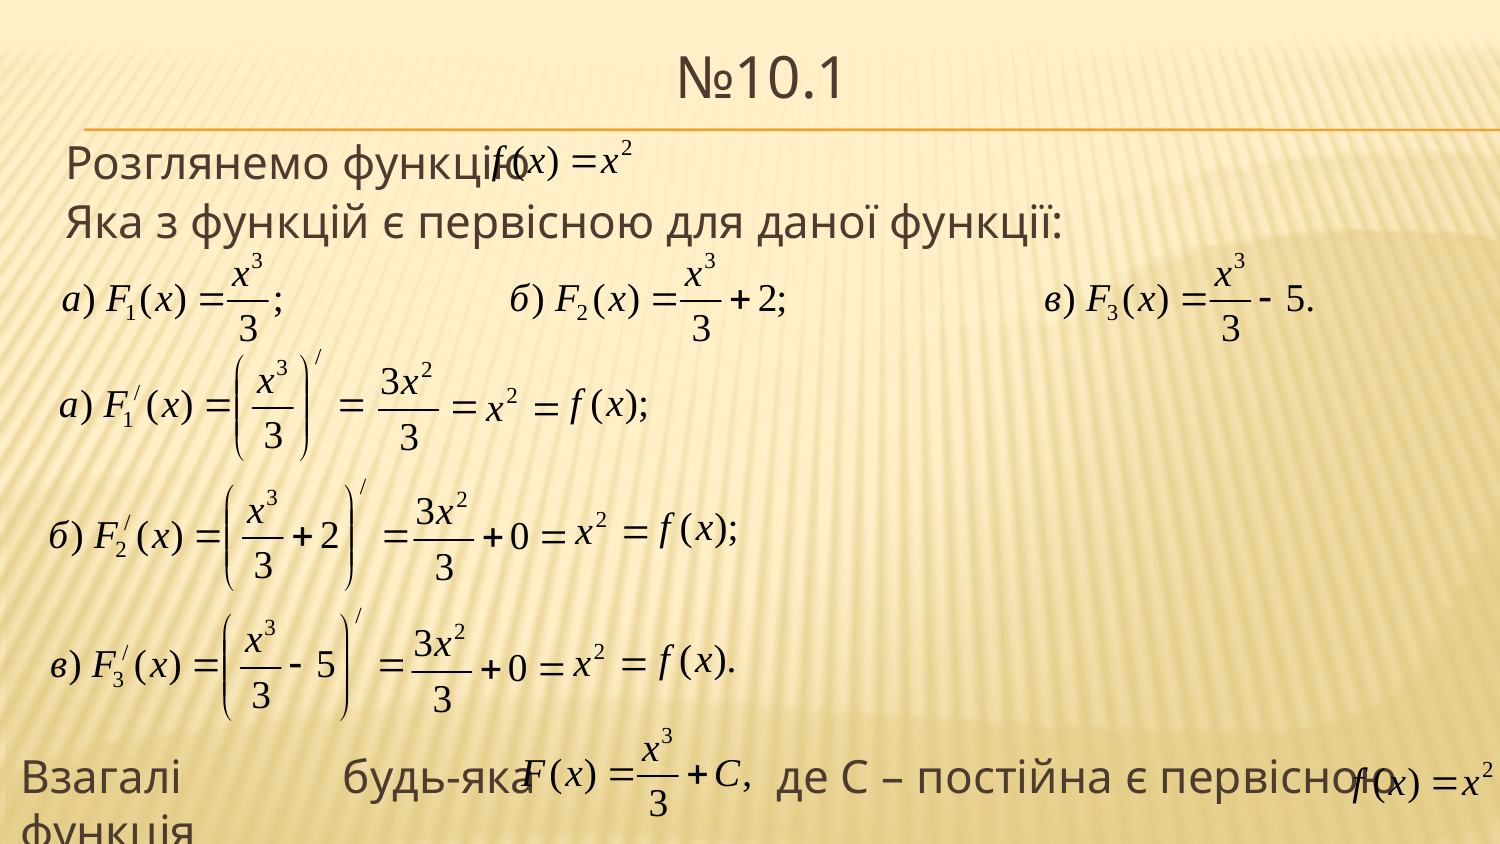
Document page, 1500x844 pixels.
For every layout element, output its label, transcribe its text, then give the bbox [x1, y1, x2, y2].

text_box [44, 598, 406, 731]
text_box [477, 130, 640, 190]
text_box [1038, 241, 1322, 351]
text_box Взагалі будь-яка функція [5, 740, 503, 816]
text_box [371, 350, 478, 460]
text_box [42, 468, 408, 598]
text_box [645, 503, 746, 558]
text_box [405, 612, 567, 722]
list Розглянемо функцію [50, 126, 609, 185]
text_box Яка з функцій є первісною для даної функції: [50, 185, 1081, 261]
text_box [513, 716, 758, 826]
title №10.1 [50, 23, 1475, 127]
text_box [565, 633, 649, 688]
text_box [477, 378, 562, 432]
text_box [567, 501, 651, 555]
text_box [55, 241, 290, 338]
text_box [52, 338, 367, 467]
text_box де С – постійна є первісною [767, 740, 1454, 816]
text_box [644, 635, 742, 690]
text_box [407, 480, 569, 590]
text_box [503, 241, 794, 351]
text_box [556, 380, 656, 434]
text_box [1338, 752, 1500, 812]
